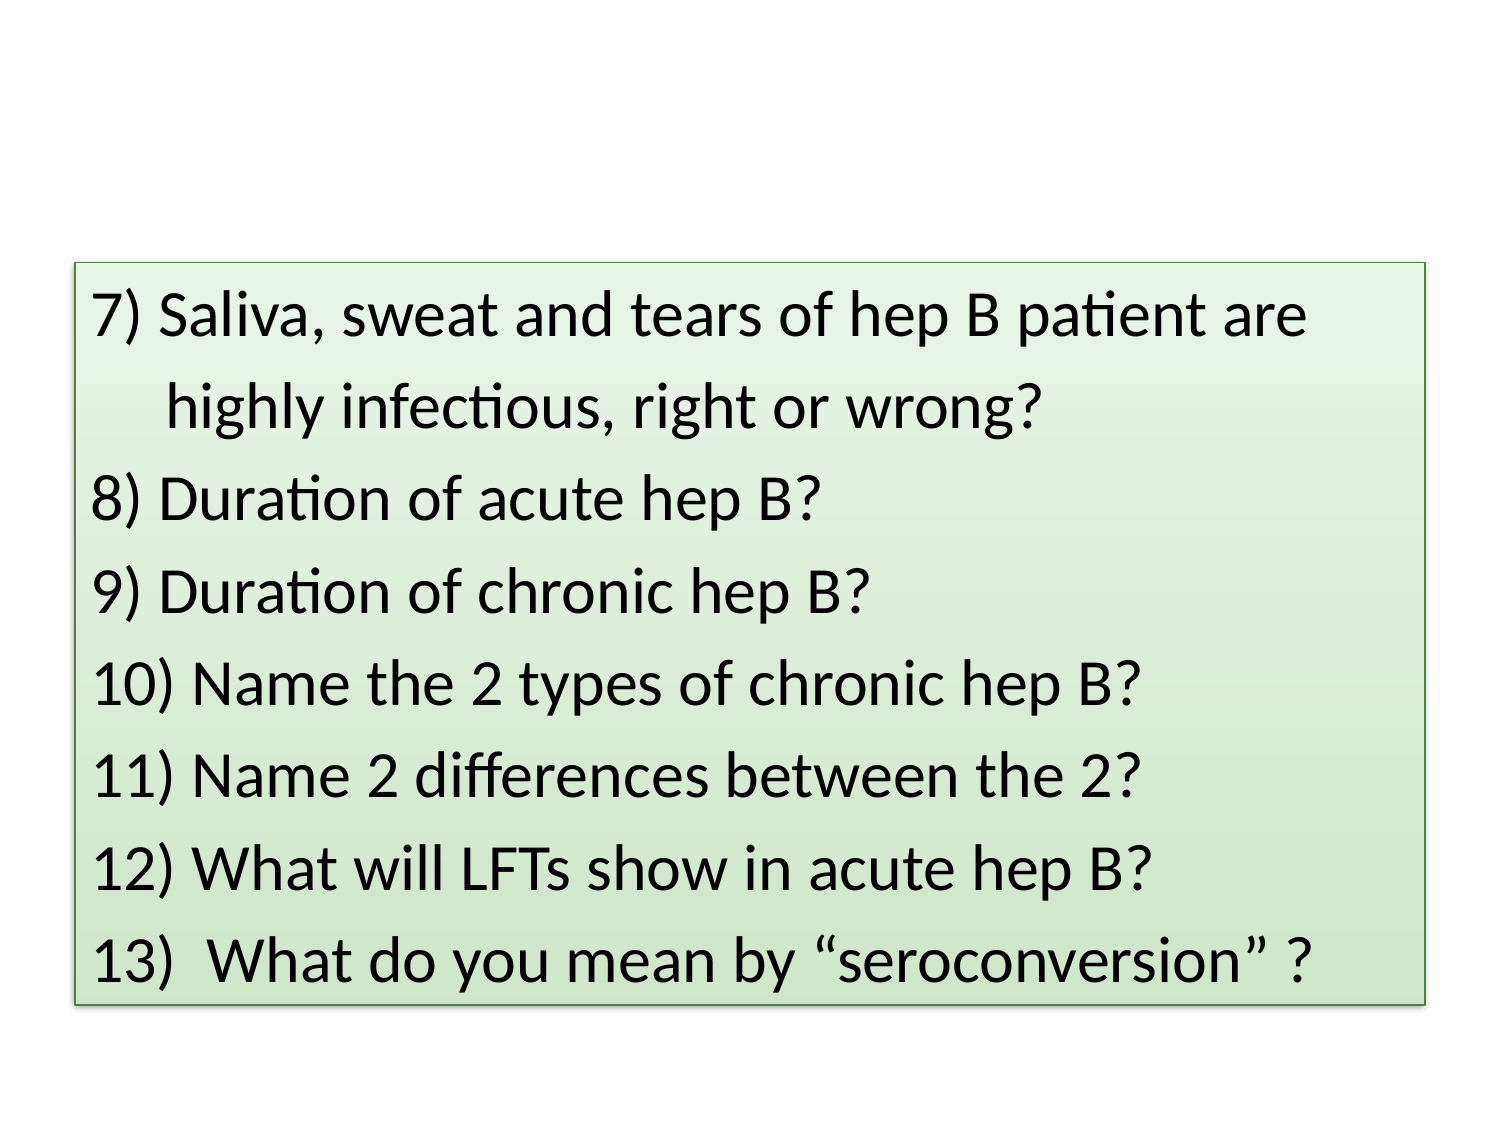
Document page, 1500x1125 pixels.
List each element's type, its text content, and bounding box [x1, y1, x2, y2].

list 7) Saliva, sweat and tears of hep B patient are highly infectious, right or wrong? 8) Duration of acute hep B? 9) Duration of chronic hep B? 10) Name the 2 types of chronic hep B? 11) Name 2 differences between the 2? 12) What will LFTs show in acute hep B? 13) What do you mean by “seroconversion” ? [74, 262, 1426, 1006]
